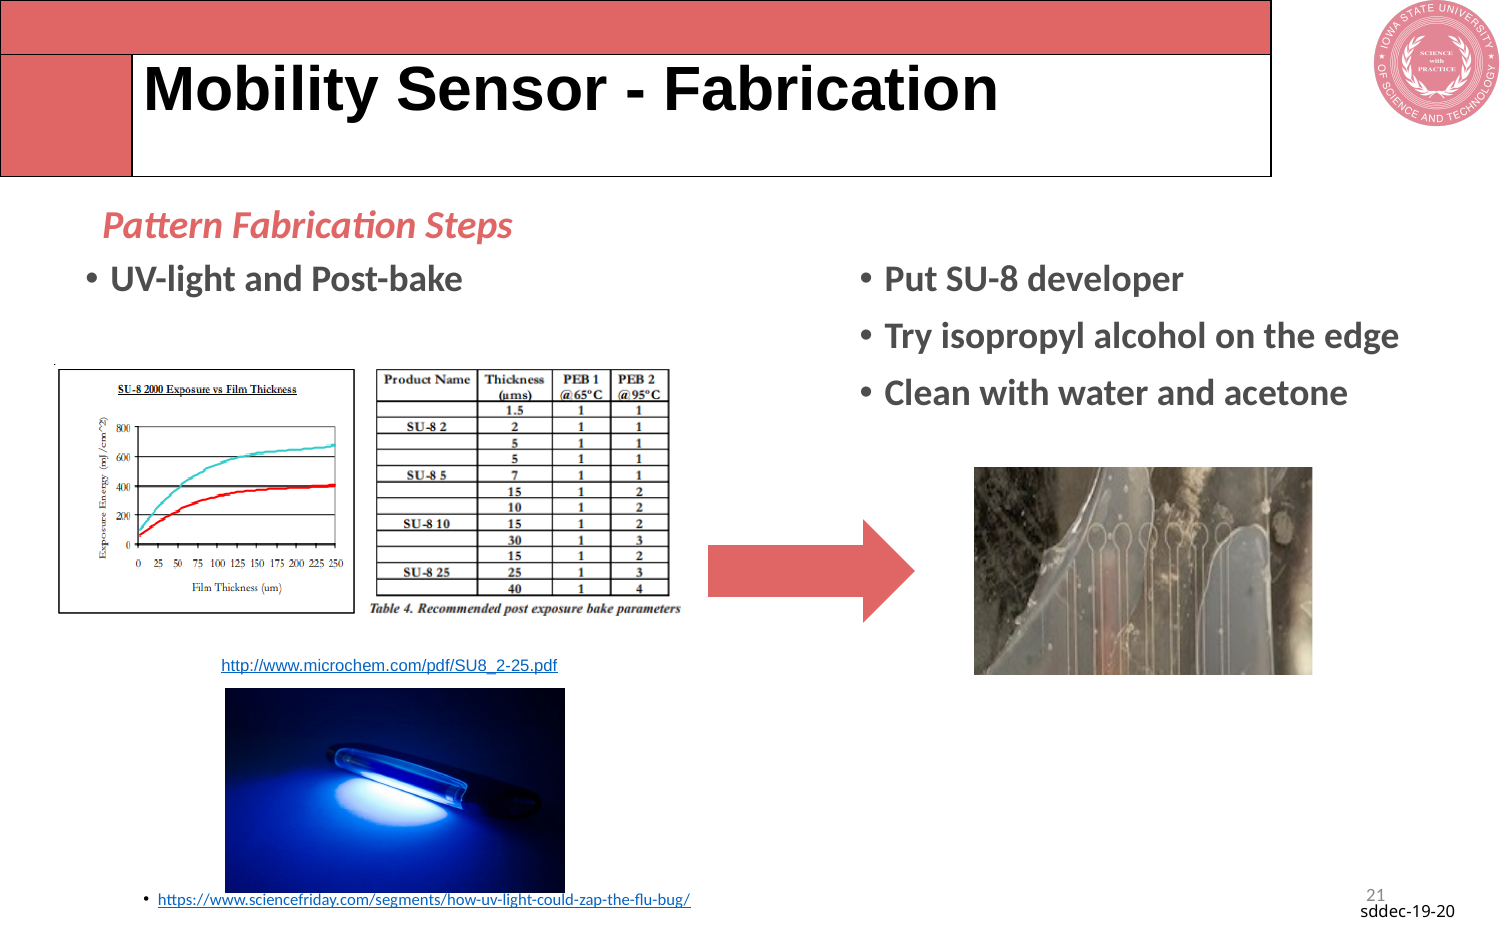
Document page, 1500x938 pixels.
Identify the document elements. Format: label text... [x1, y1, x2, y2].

picture [225, 688, 565, 893]
picture [54, 364, 358, 619]
table_cell Mobility Sensor - Fabrication [133, 55, 1270, 176]
picture [368, 364, 686, 619]
text_box [708, 519, 915, 623]
picture [1372, 0, 1500, 127]
table_cell [1, 55, 131, 176]
text_box Pattern Fabrication Steps [90, 193, 1163, 257]
text_box https://www.sciencefriday.com/segments/how-uv-light-could-zap-the-flu-bug/ [113, 877, 719, 938]
list Put SU-8 developer Try isopropyl alcohol on the edge Clean with water and acetone [843, 253, 1493, 925]
text_box http://www.microchem.com/pdf/SU8_2-25.pdf [206, 639, 584, 673]
text_box sddec-19-20 [1345, 886, 1500, 938]
text_box UV-light and Post-bake [69, 253, 645, 343]
picture [974, 401, 1313, 741]
table_header [1, 1, 1270, 54]
slide_number ‹#› [1059, 868, 1397, 919]
